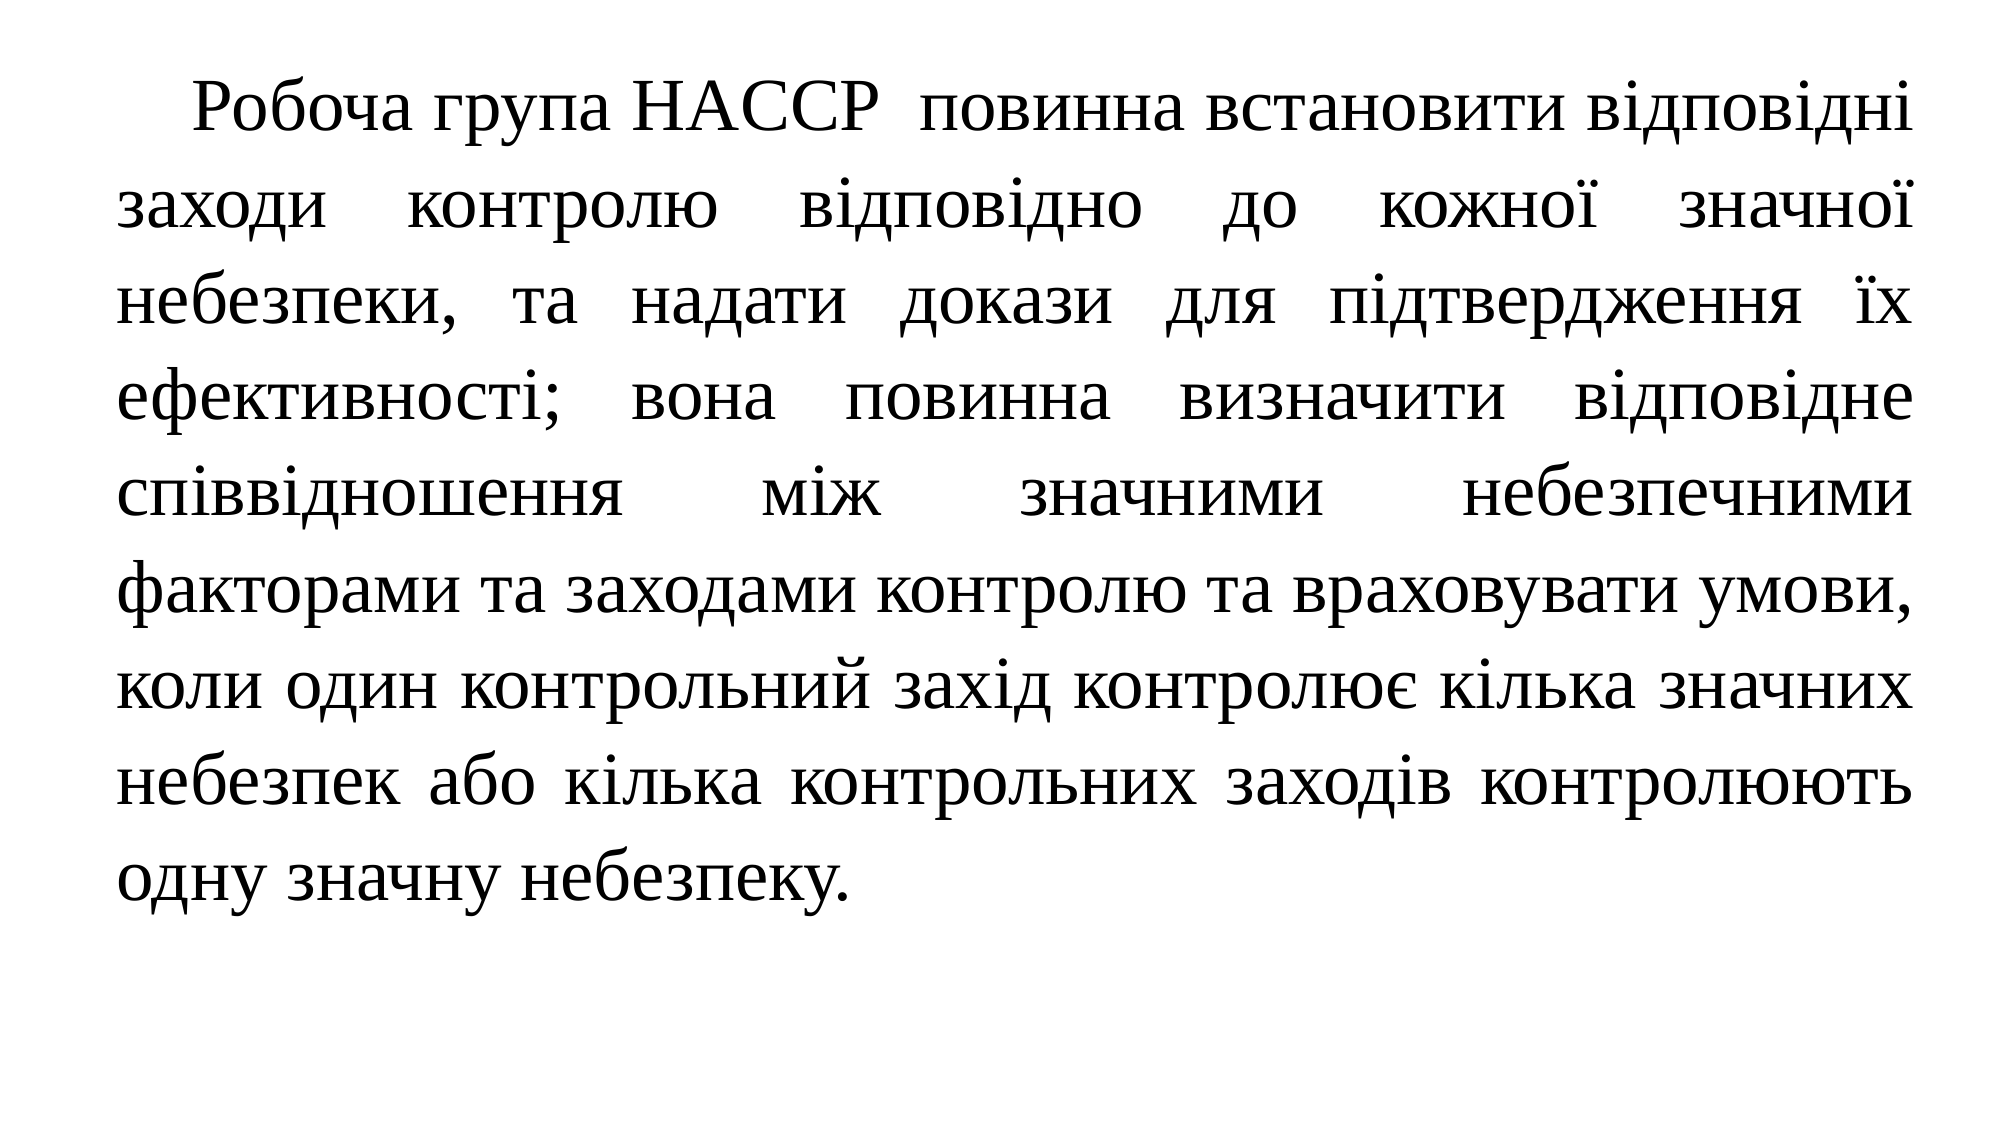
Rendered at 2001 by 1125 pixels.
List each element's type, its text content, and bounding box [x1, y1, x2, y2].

text_box Робоча група HACCP повинна встановити відповідні заходи контролю відповідно до кожної значної небезпеки, та надати докази для підтвердження їх ефективності; вона повинна визначити відповідне співвідношення між значними небезпечними факторами та заходами контролю та враховувати умови, коли один контрольний захід контролює кілька значних небезпек або кілька контрольних заходів контролюють одну значну небезпеку. [101, 42, 1931, 924]
